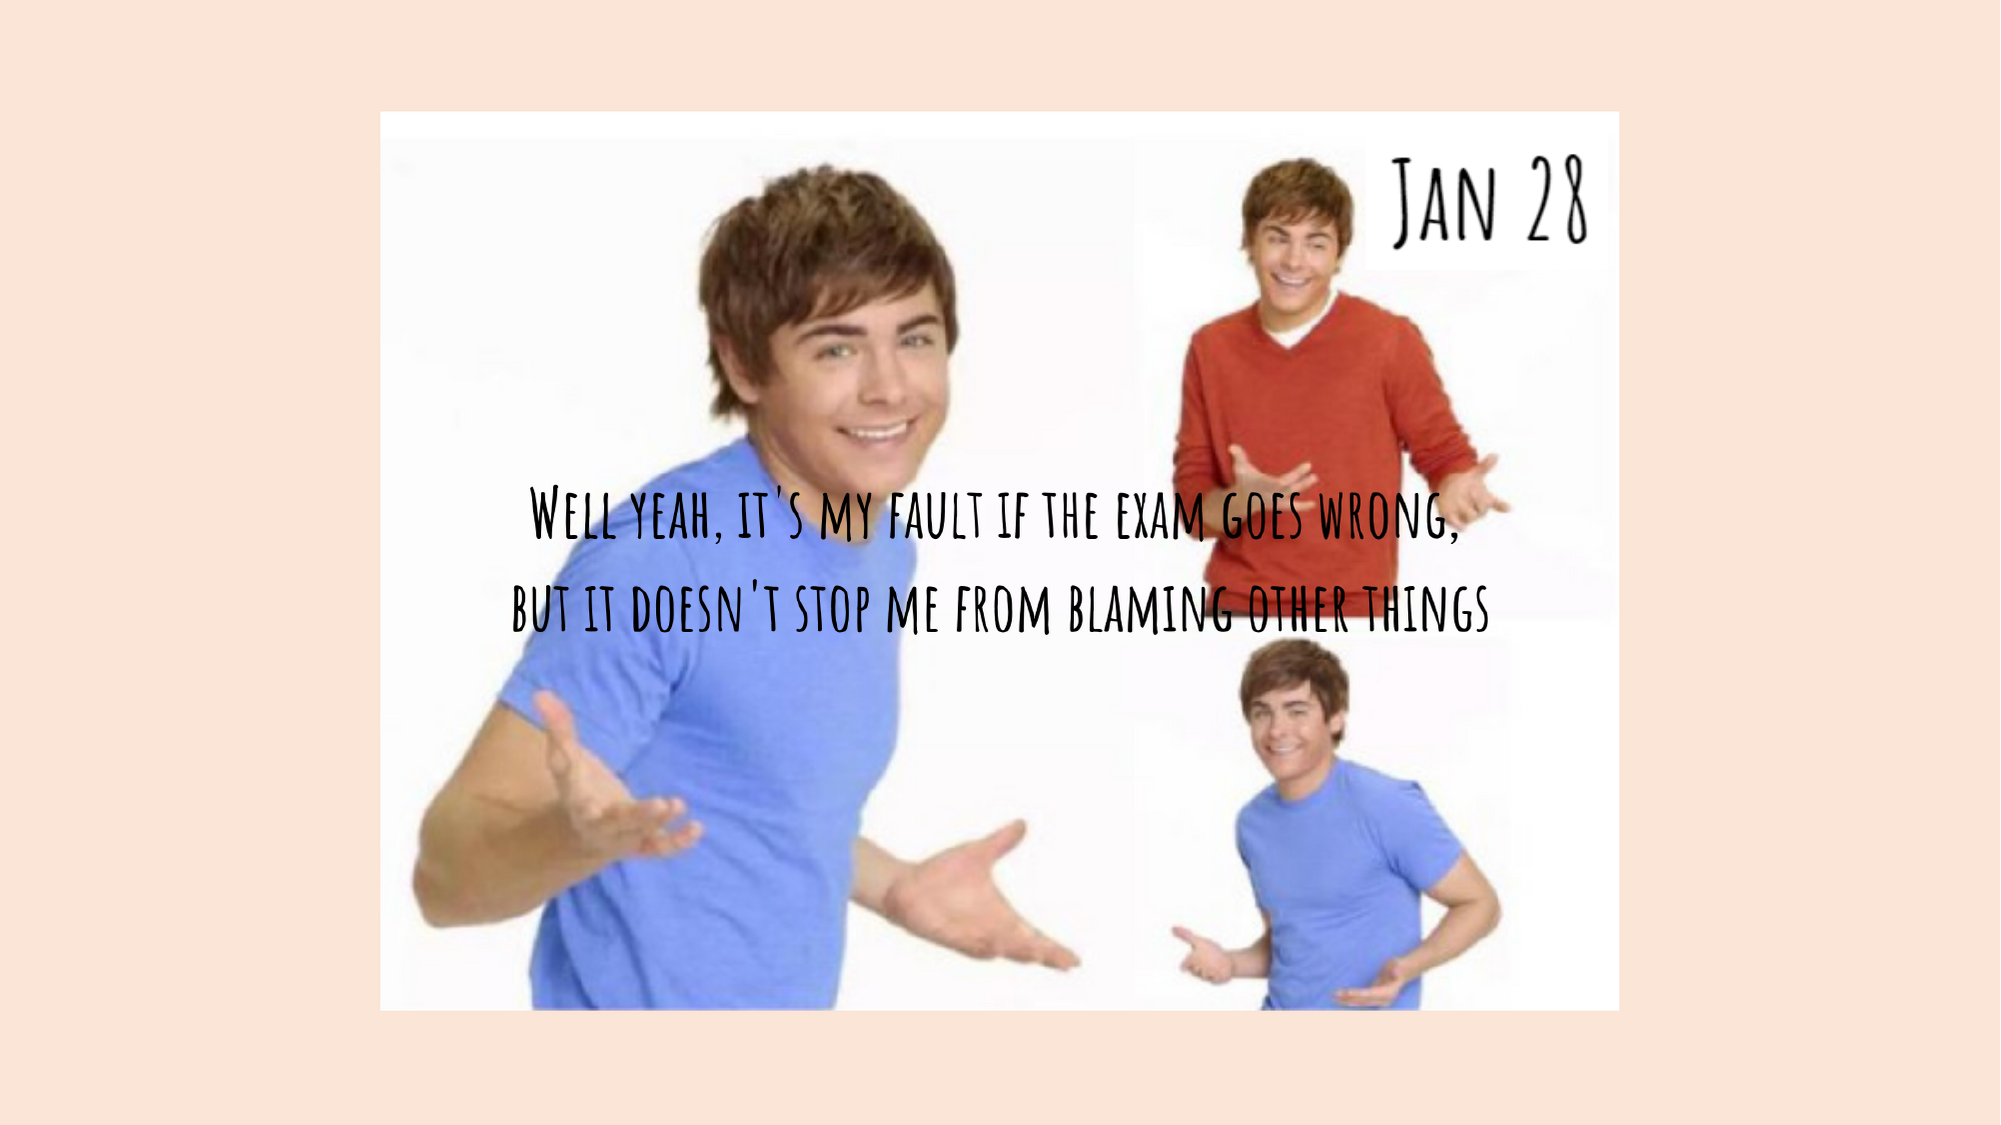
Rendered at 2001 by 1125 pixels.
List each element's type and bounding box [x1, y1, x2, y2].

list [207, 0, 1793, 1125]
picture [1365, 122, 1608, 270]
